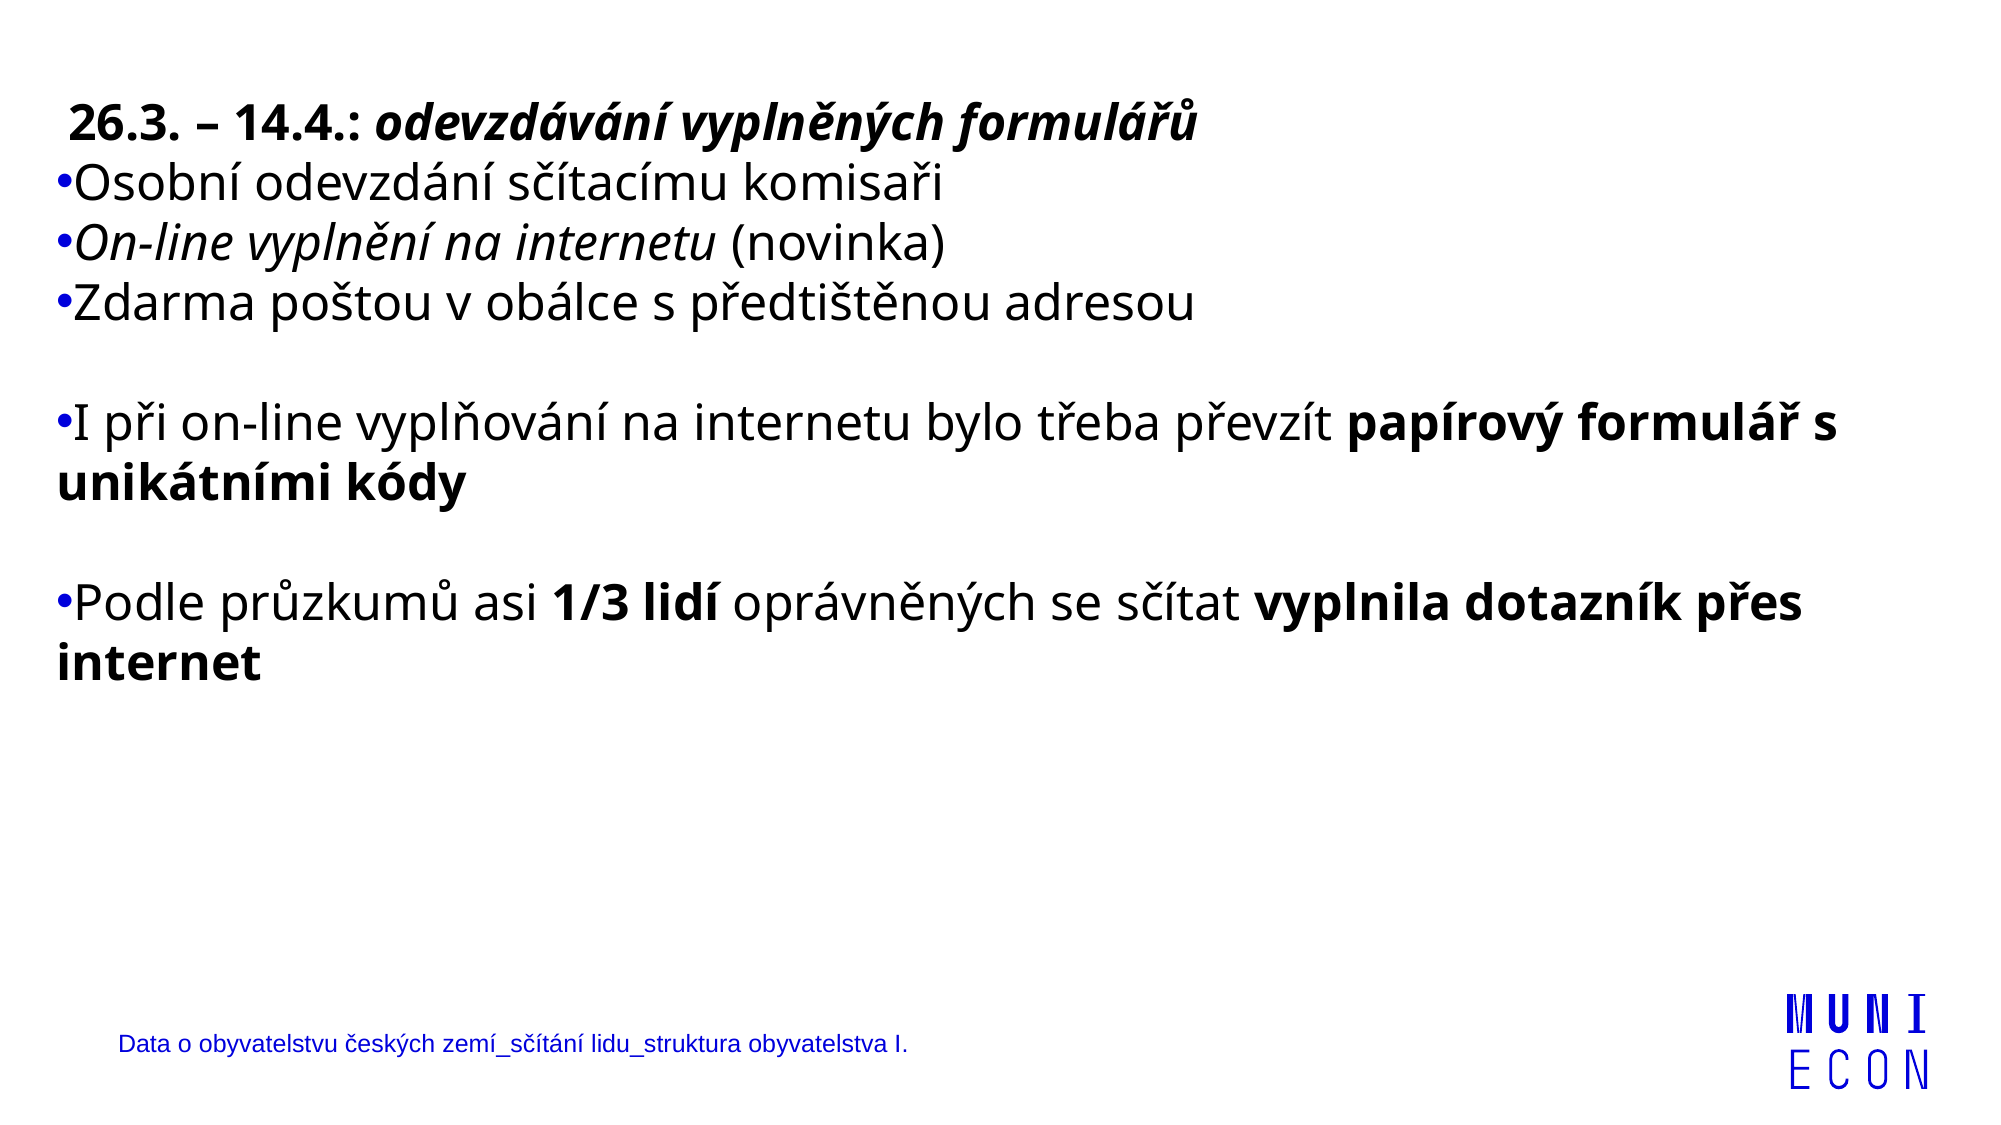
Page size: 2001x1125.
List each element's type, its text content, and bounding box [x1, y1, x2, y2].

footer Data o obyvatelstvu českých zemí_sčítání lidu_struktura obyvatelstva I. [118, 1021, 1418, 1063]
list 26.3. – 14.4.: odevzdávání vyplněných formulářů Osobní odevzdání sčítacímu komisaři On-line vyplnění na internetu (novinka) Zdarma poštou v obálce s předtištěnou adresou I při on-line vyplňování na internetu bylo třeba převzít papírový formulář s unikátními kódy Podle průzkumů asi 1/3 lidí oprávněných se sčítat vyplnila dotazník přes internet [56, 90, 1843, 1005]
